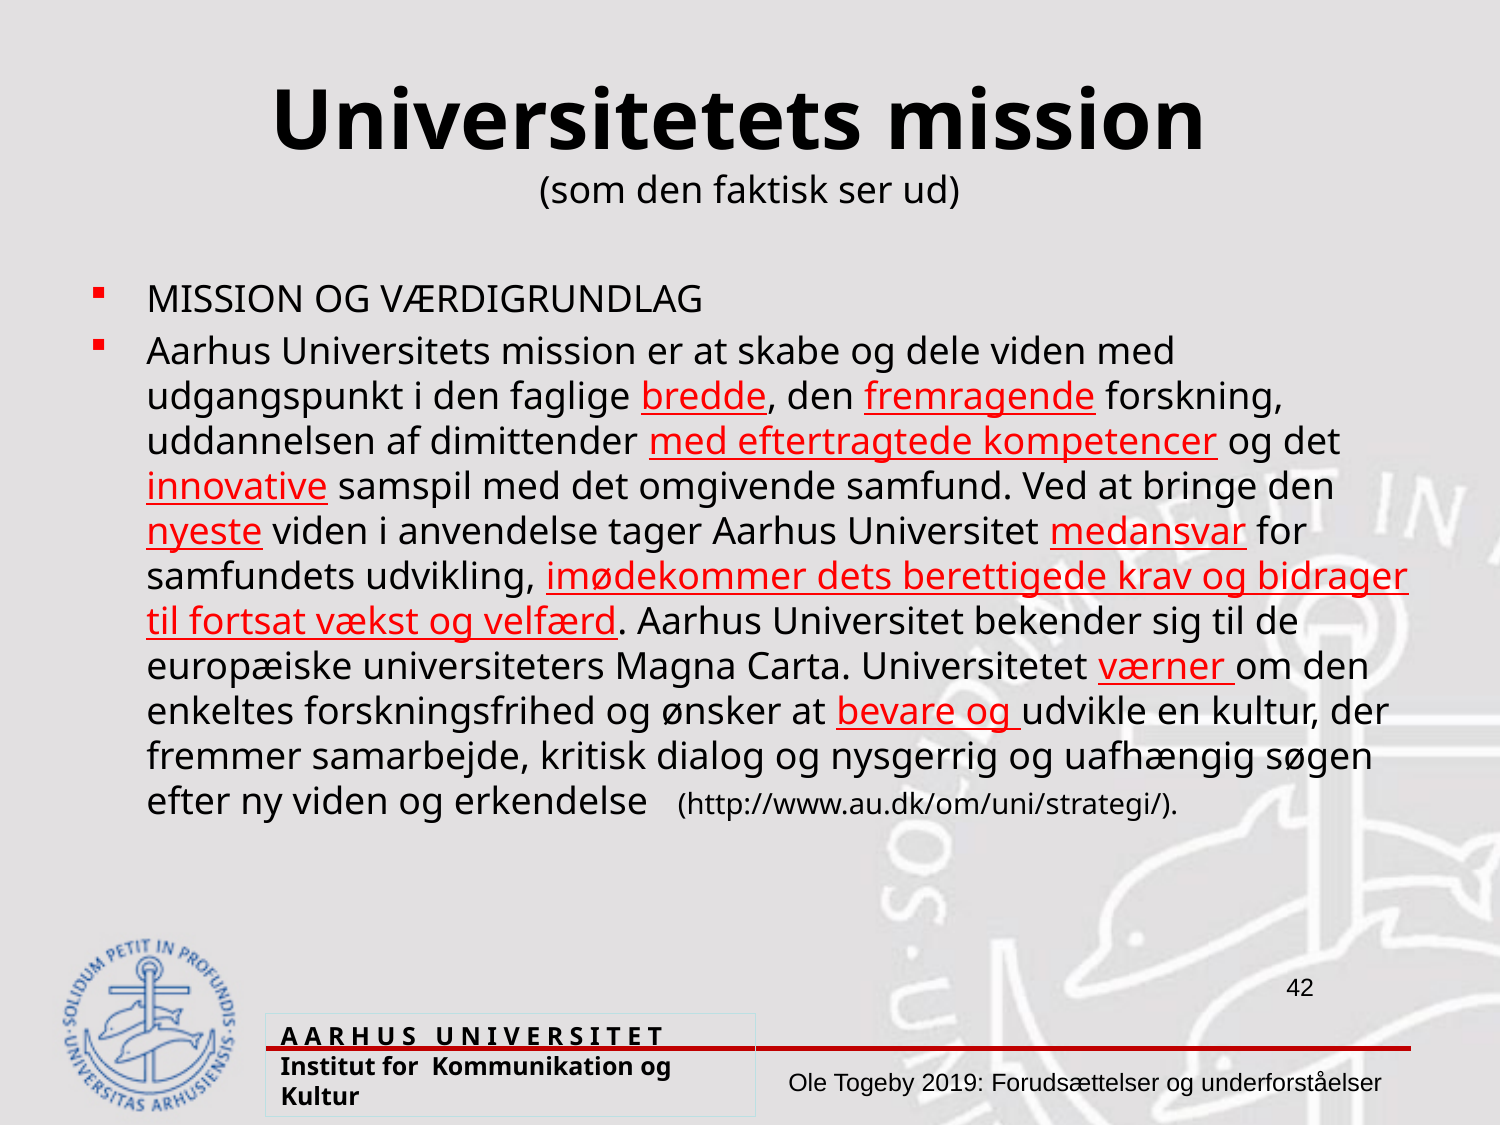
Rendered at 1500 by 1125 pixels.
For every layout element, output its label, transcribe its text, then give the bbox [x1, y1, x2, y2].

list MISSION OG VÆRDIGRUNDLAG Aarhus Universitets mission er at skabe og dele viden med udgangspunkt i den faglige bredde, den fremragende forskning, uddannelsen af dimittender med eftertragtede kompetencer og det innovative samspil med det omgivende samfund. Ved at bringe den nyeste viden i anvendelse tager Aarhus Universitet medansvar for samfundets udvikling, imødekommer dets berettigede krav og bidrager til fortsat vækst og velfærd. Aarhus Universitet bekender sig til de europæiske universiteters Magna Carta. Universitetet værner om den enkeltes forskningsfrihed og ønsker at bevare og udvikle en kultur, der fremmer samarbejde, kritisk dialog og nysgerrig og uafhængig søgen efter ny viden og erkendelse (http://www.au.dk/om/uni/strategi/). [75, 267, 1425, 870]
title Universitetets mission (som den faktisk ser ud) [75, 45, 1425, 233]
picture [0, 0, 1500, 1125]
footer A A R H U S U N I V E R S I T E T Institut for Kommunikation og Kultur [265, 1013, 756, 1117]
